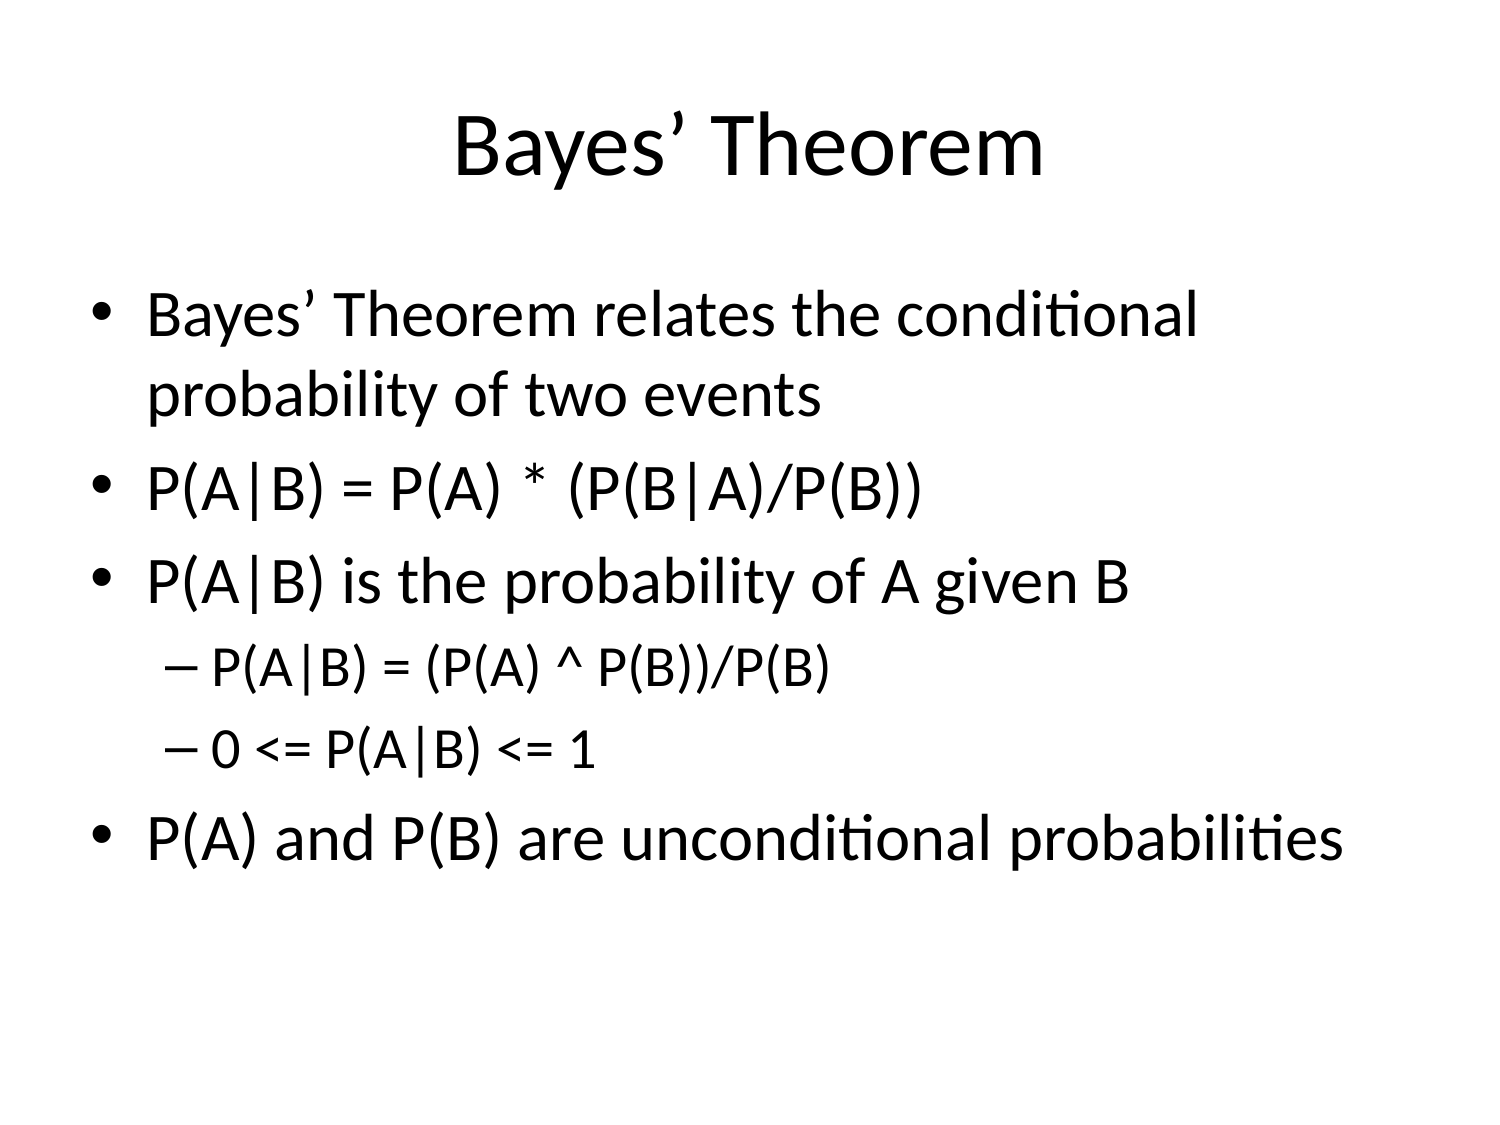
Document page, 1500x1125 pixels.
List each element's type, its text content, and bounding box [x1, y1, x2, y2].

list Bayes’ Theorem relates the conditional probability of two events P(A|B) = P(A) * (P(B|A)/P(B)) P(A|B) is the probability of A given B P(A|B) = (P(A) ^ P(B))/P(B) 0 <= P(A|B) <= 1 P(A) and P(B) are unconditional probabilities [75, 262, 1425, 1005]
title Bayes’ Theorem [75, 45, 1425, 233]
